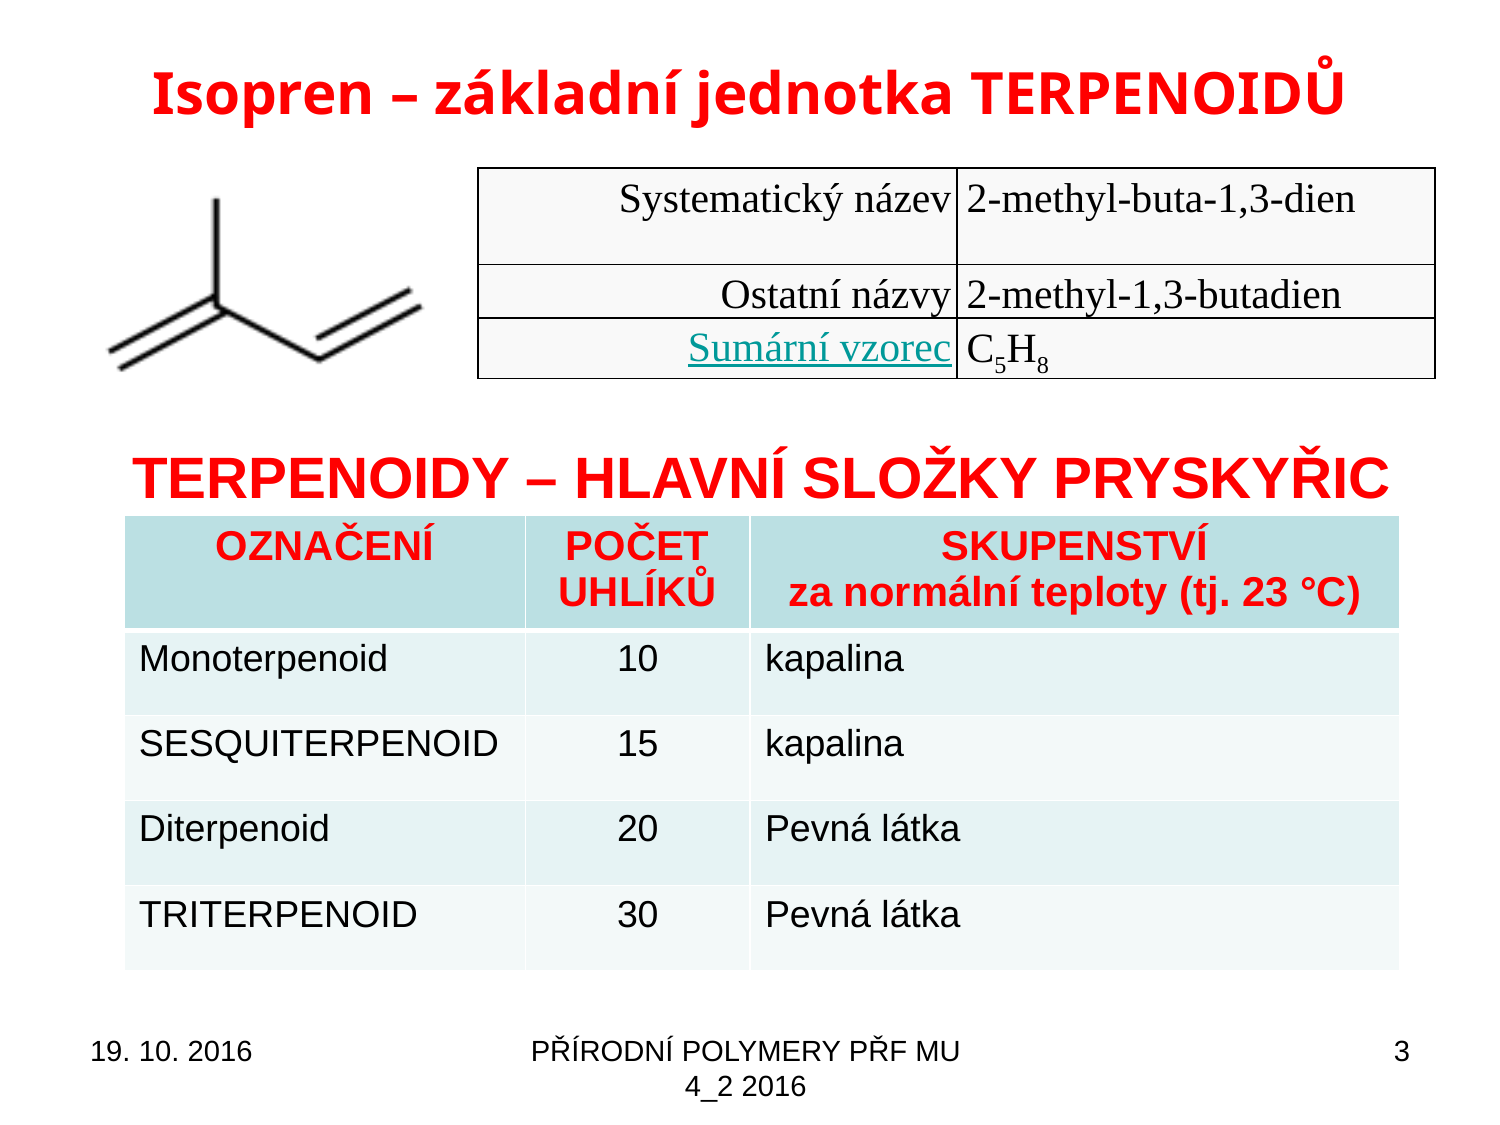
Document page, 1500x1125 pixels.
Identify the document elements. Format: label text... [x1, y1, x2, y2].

table_cell 2-methyl-1,3-butadien [958, 265, 1434, 317]
slide_number 3 [1074, 1024, 1426, 1103]
table_header OZNAČENÍ [125, 516, 525, 628]
table_cell Sumární vzorec [482, 319, 956, 378]
table_cell 30 [526, 886, 749, 970]
footer PŘÍRODNÍ POLYMERY PŘF MU 4_2 2016 [512, 1024, 988, 1103]
table_cell Pevná látka [751, 801, 1399, 885]
table_cell Ostatní názvy [482, 265, 956, 317]
table_cell 15 [526, 716, 749, 800]
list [52, 148, 479, 421]
table_cell kapalina [751, 716, 1399, 800]
table_cell TRITERPENOID [125, 886, 525, 970]
text_box TERPENOIDY – HLAVNÍ SLOŽKY PRYSKYŘIC [112, 432, 1412, 518]
table_cell kapalina [751, 633, 1399, 715]
table_cell Monoterpenoid [125, 633, 525, 715]
table_header POČET UHLÍKŮ [526, 516, 749, 628]
table_header Systematický název [482, 169, 956, 264]
table_cell 20 [526, 801, 749, 885]
table_header 2-methyl-buta-1,3-dien [958, 169, 1434, 264]
table_cell 10 [526, 633, 749, 715]
table_cell Diterpenoid [125, 801, 525, 885]
table_cell C5H8 [958, 319, 1434, 378]
slide_number 19. 10. 2016 [74, 1024, 426, 1103]
table_cell Pevná látka [751, 886, 1399, 970]
table_cell SESQUITERPENOID [125, 716, 525, 800]
table_header SKUPENSTVÍ za normální teploty (tj. 23 °C) [751, 516, 1399, 628]
title Isopren – základní jednotka TERPENOIDŮ [74, 44, 1426, 138]
